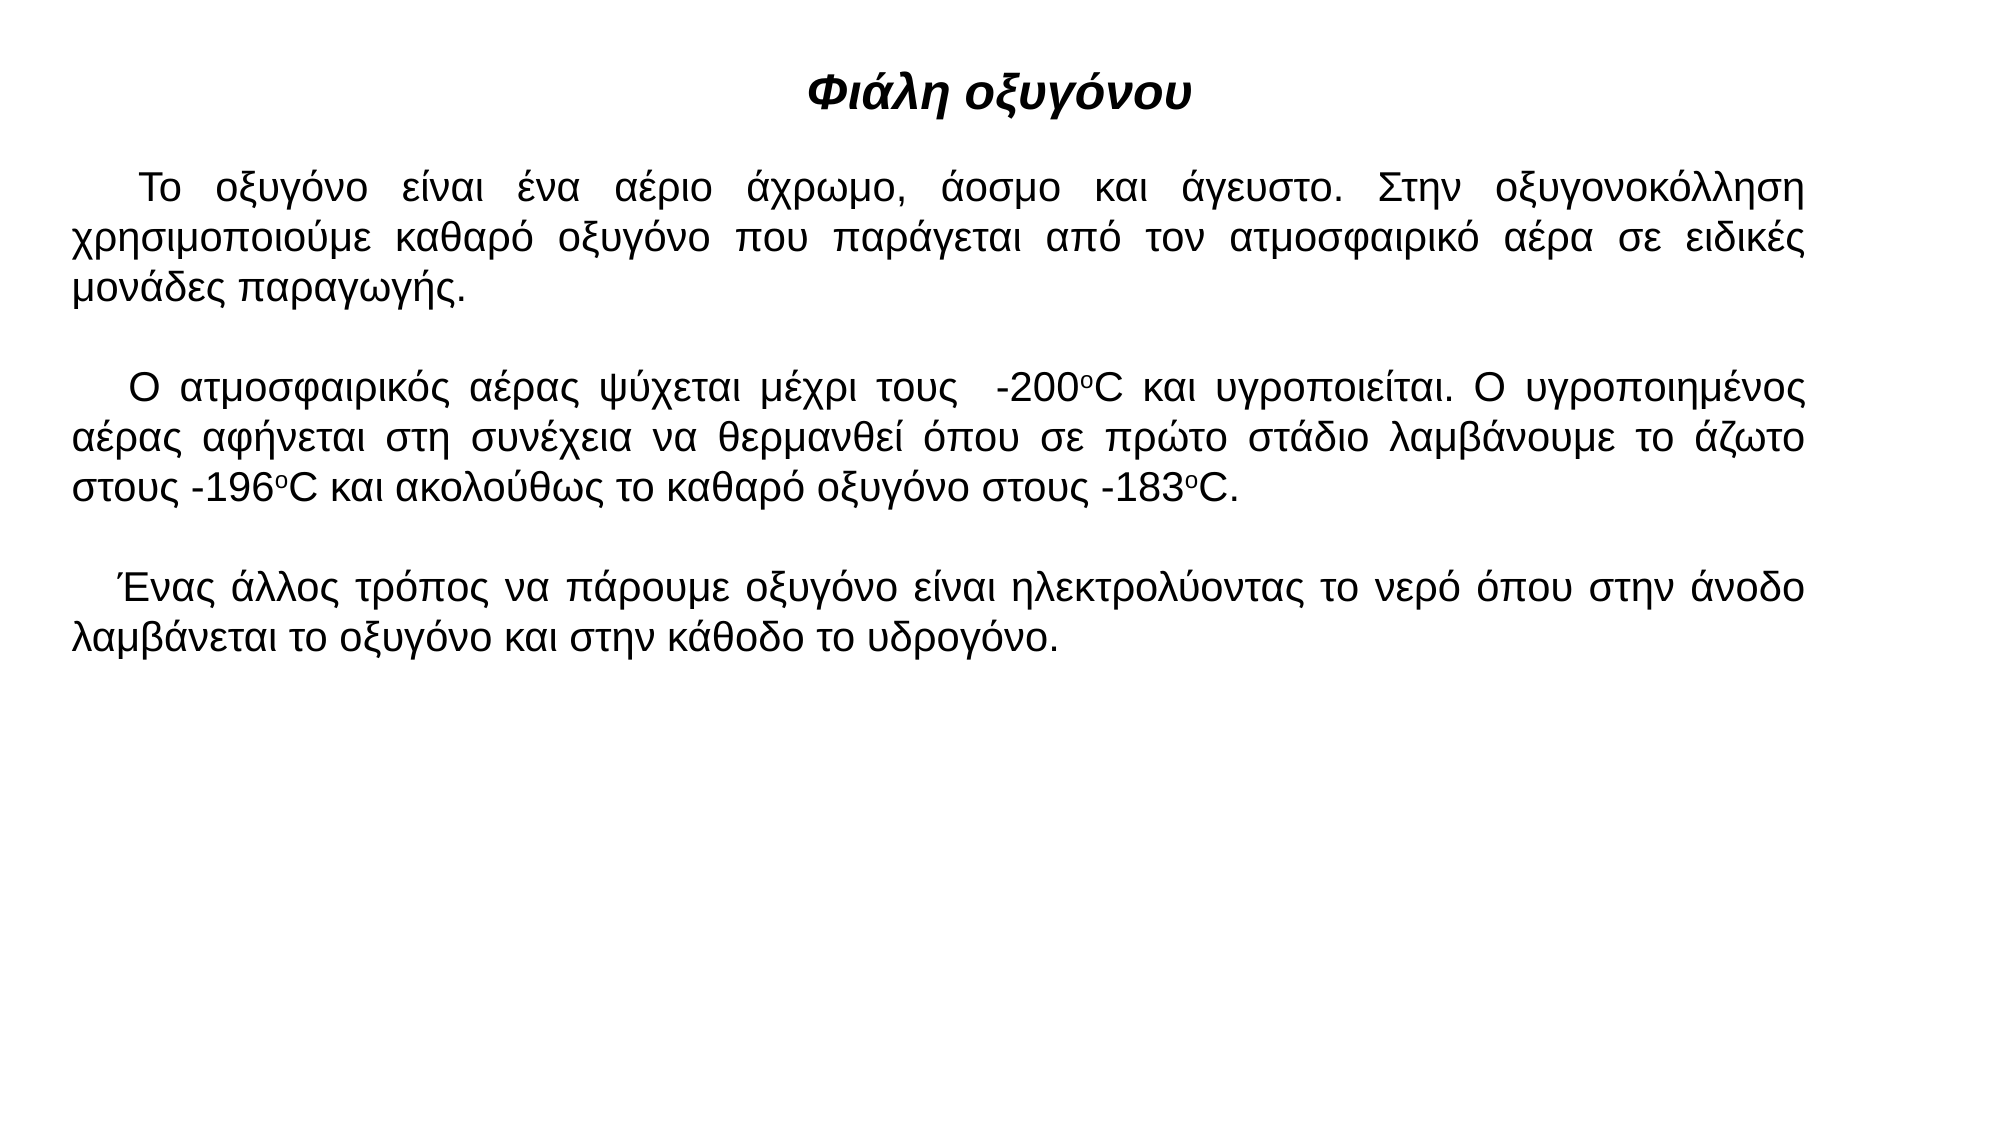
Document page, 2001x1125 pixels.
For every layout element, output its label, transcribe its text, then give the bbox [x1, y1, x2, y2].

text_box Το οξυγόνο είναι ένα αέριο άχρωμο, άοσμο και άγευστο. Στην οξυγονοκόλληση χρησιμοποιούμε καθαρό οξυγόνο που παράγεται από τον ατμοσφαιρικό αέρα σε ειδικές μονάδες παραγωγής. Ο ατμοσφαιρικός αέρας ψύχεται μέχρι τους -200οC και υγροποιείται. Ο υγροποιημένος αέρας αφήνεται στη συνέχεια να θερμανθεί όπου σε πρώτο στάδιο λαμβάνουμε το άζωτο στους -196οC και ακολούθως το καθαρό οξυγόνο στους -183οC. Ένας άλλος τρόπος να πάρουμε οξυγόνο είναι ηλεκτρολύοντας το νερό όπου στην άνοδο λαμβάνεται το οξυγόνο και στην κάθοδο το υδρογόνο. [56, 152, 1821, 668]
title Φιάλη οξυγόνου [137, 59, 1863, 128]
